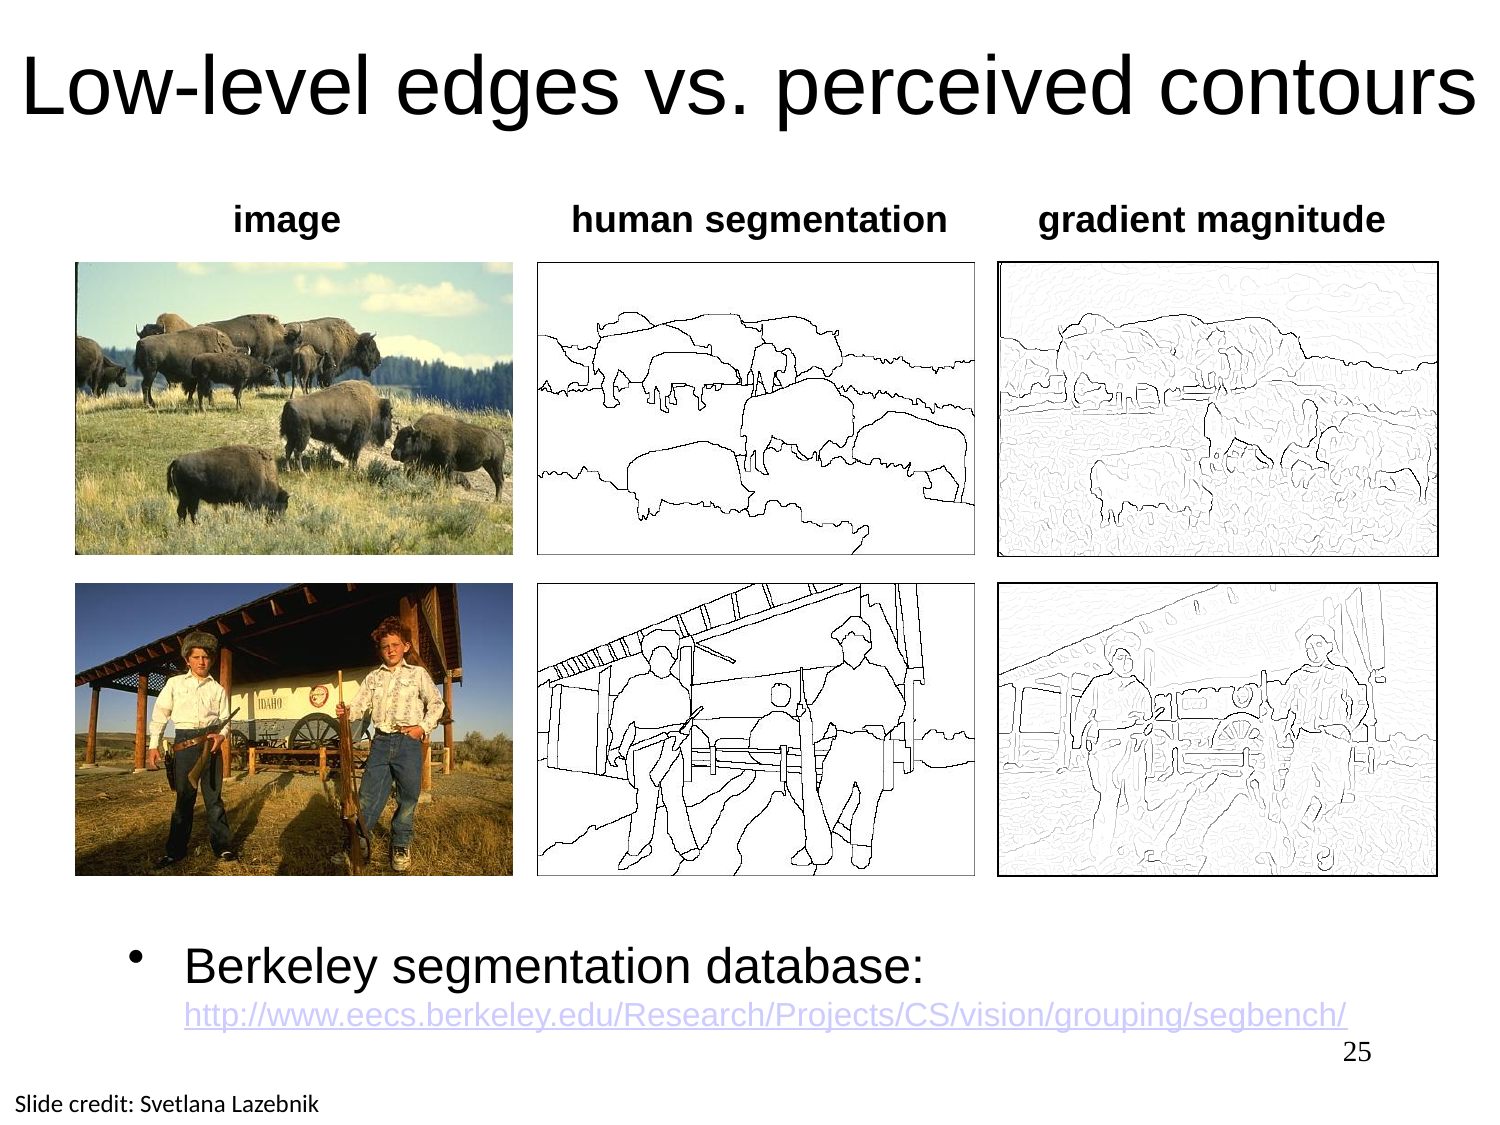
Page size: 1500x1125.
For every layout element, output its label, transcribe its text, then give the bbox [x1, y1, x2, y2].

text_box image [218, 187, 356, 248]
title Low-level edges vs. perceived contours [0, 12, 1500, 151]
picture [74, 583, 513, 876]
picture [998, 583, 1437, 876]
picture [998, 262, 1438, 556]
list Berkeley segmentation database: http://www.eecs.berkeley.edu/Research/Projects/CS/vision/grouping/segbench/ [112, 925, 1388, 1064]
text_box human segmentation [556, 187, 964, 248]
picture [537, 262, 976, 556]
text_box gradient magnitude [1023, 187, 1401, 248]
picture [537, 583, 976, 876]
picture [75, 262, 513, 555]
text_box Slide credit: Svetlana Lazebnik [0, 1079, 363, 1125]
slide_number 25 [1074, 1024, 1388, 1101]
